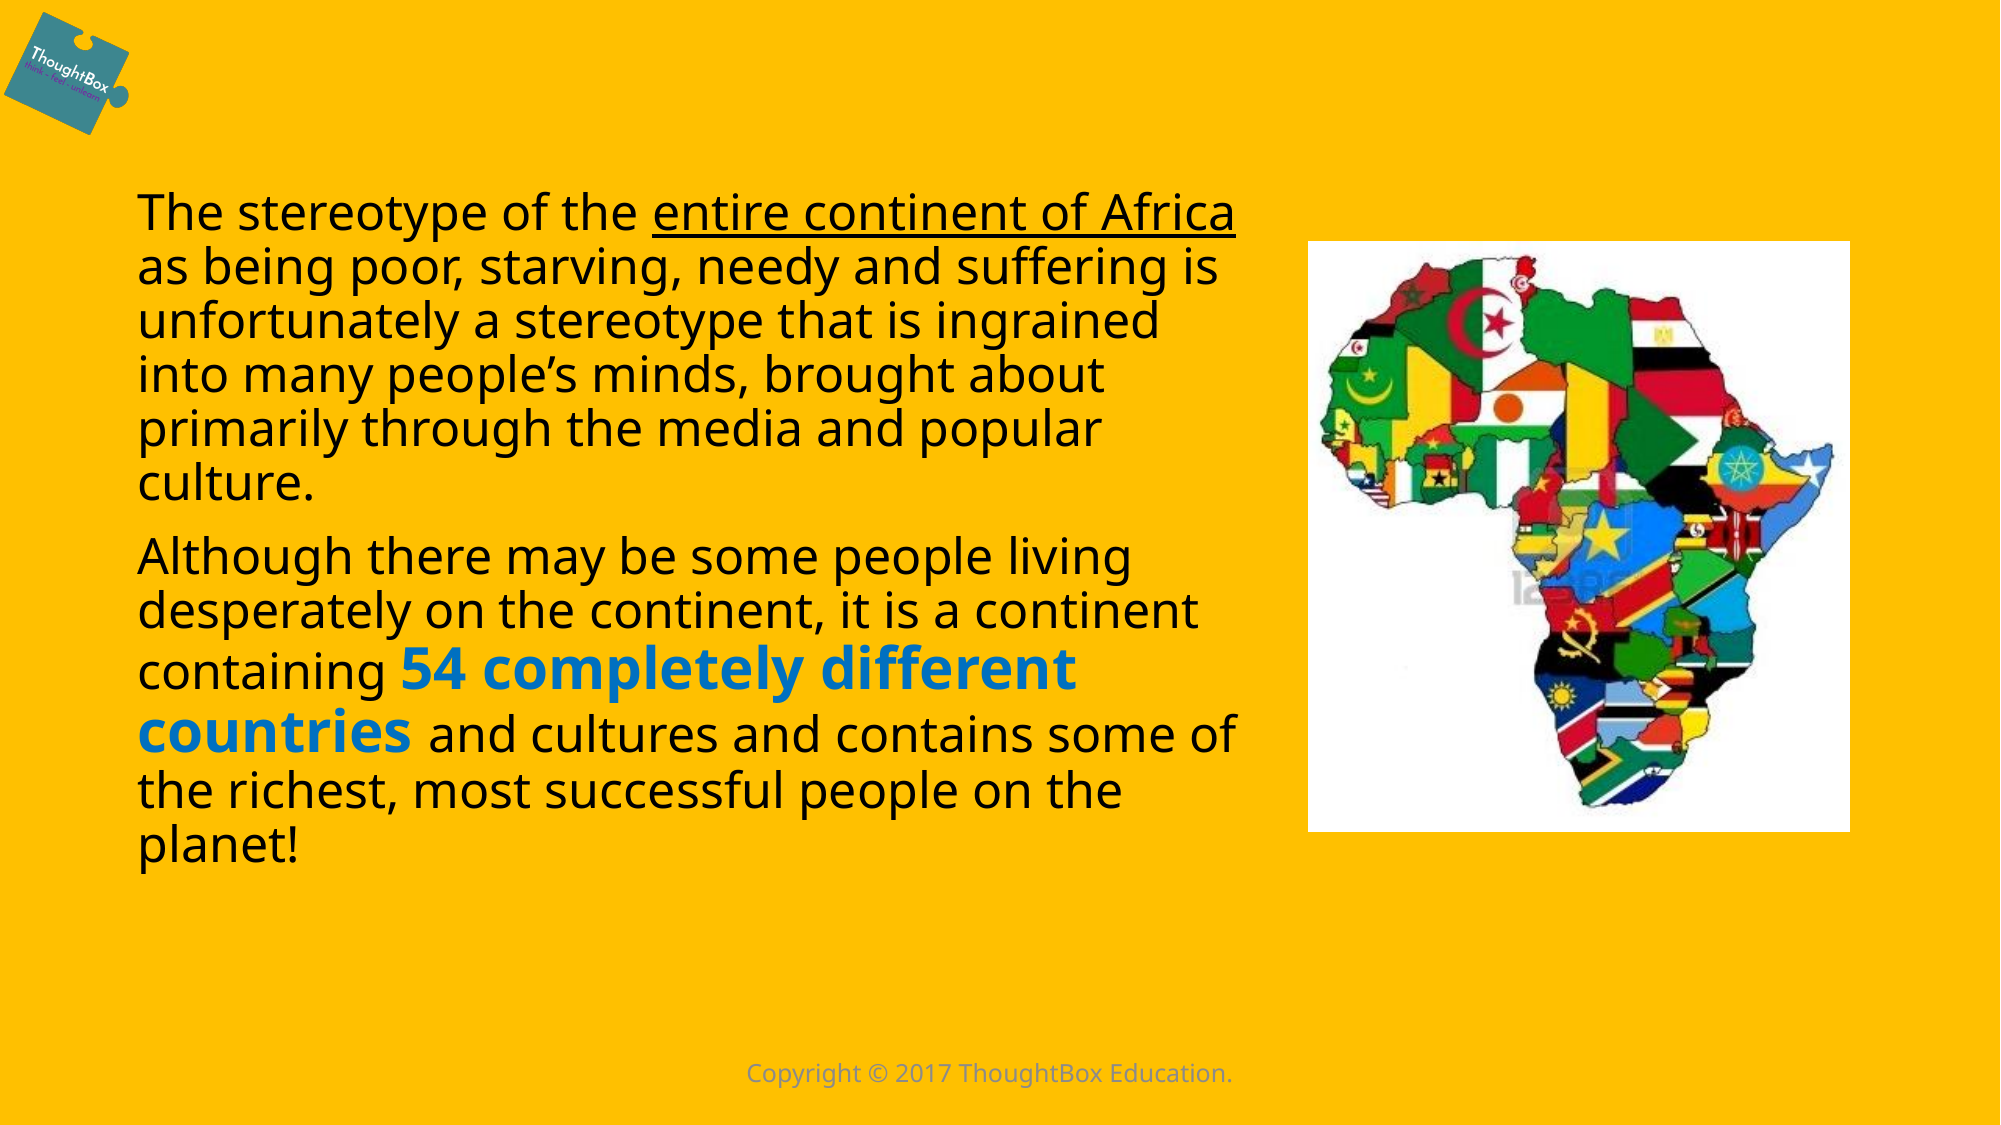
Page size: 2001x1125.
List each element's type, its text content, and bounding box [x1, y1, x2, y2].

footer Copyright © 2017 ThoughtBox Education. [662, 1042, 1338, 1103]
picture [4, 12, 129, 135]
list The stereotype of the entire continent of Africa as being poor, starving, needy and suffering is unfortunately a stereotype that is ingrained into many people’s minds, brought about primarily through the media and popular culture. Although there may be some people living desperately on the continent, it is a continent containing 54 completely different countries and cultures and contains some of the richest, most successful people on the planet! [122, 179, 1271, 894]
picture [1308, 241, 1850, 832]
